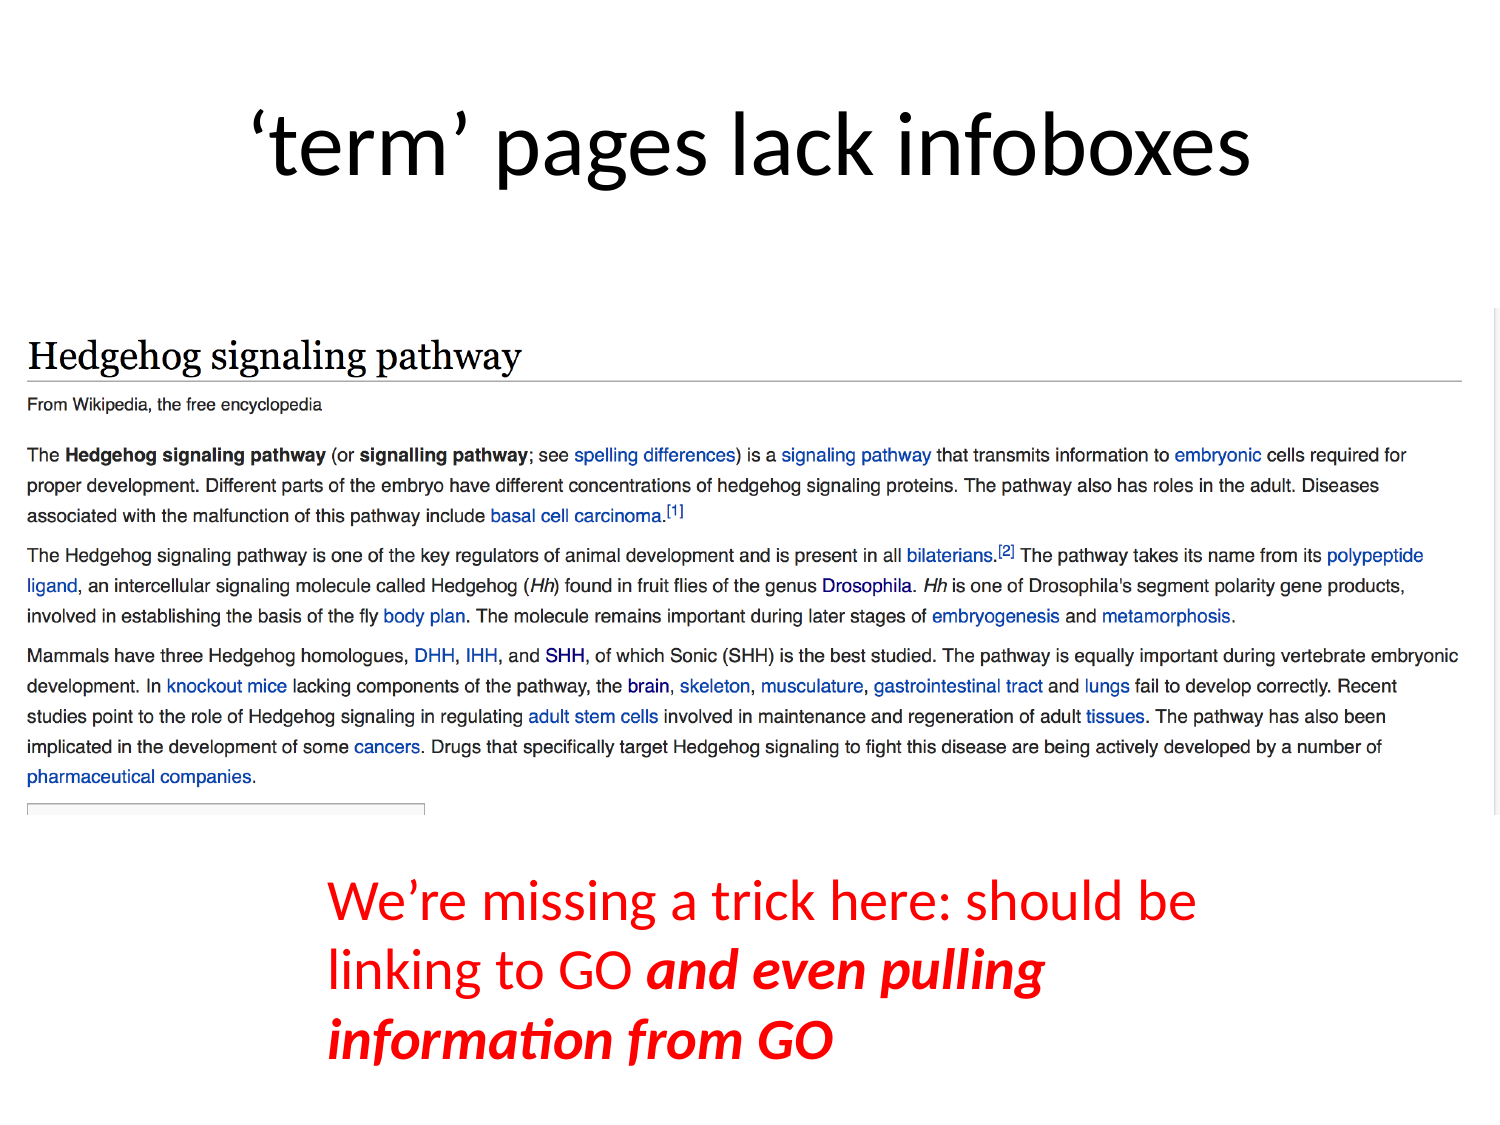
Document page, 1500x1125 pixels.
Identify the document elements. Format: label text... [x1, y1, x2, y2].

text_box We’re missing a trick here: should be linking to GO and even pulling information from GO [312, 854, 1278, 1079]
picture [0, 308, 1500, 815]
title ‘term’ pages lack infoboxes [75, 45, 1425, 233]
